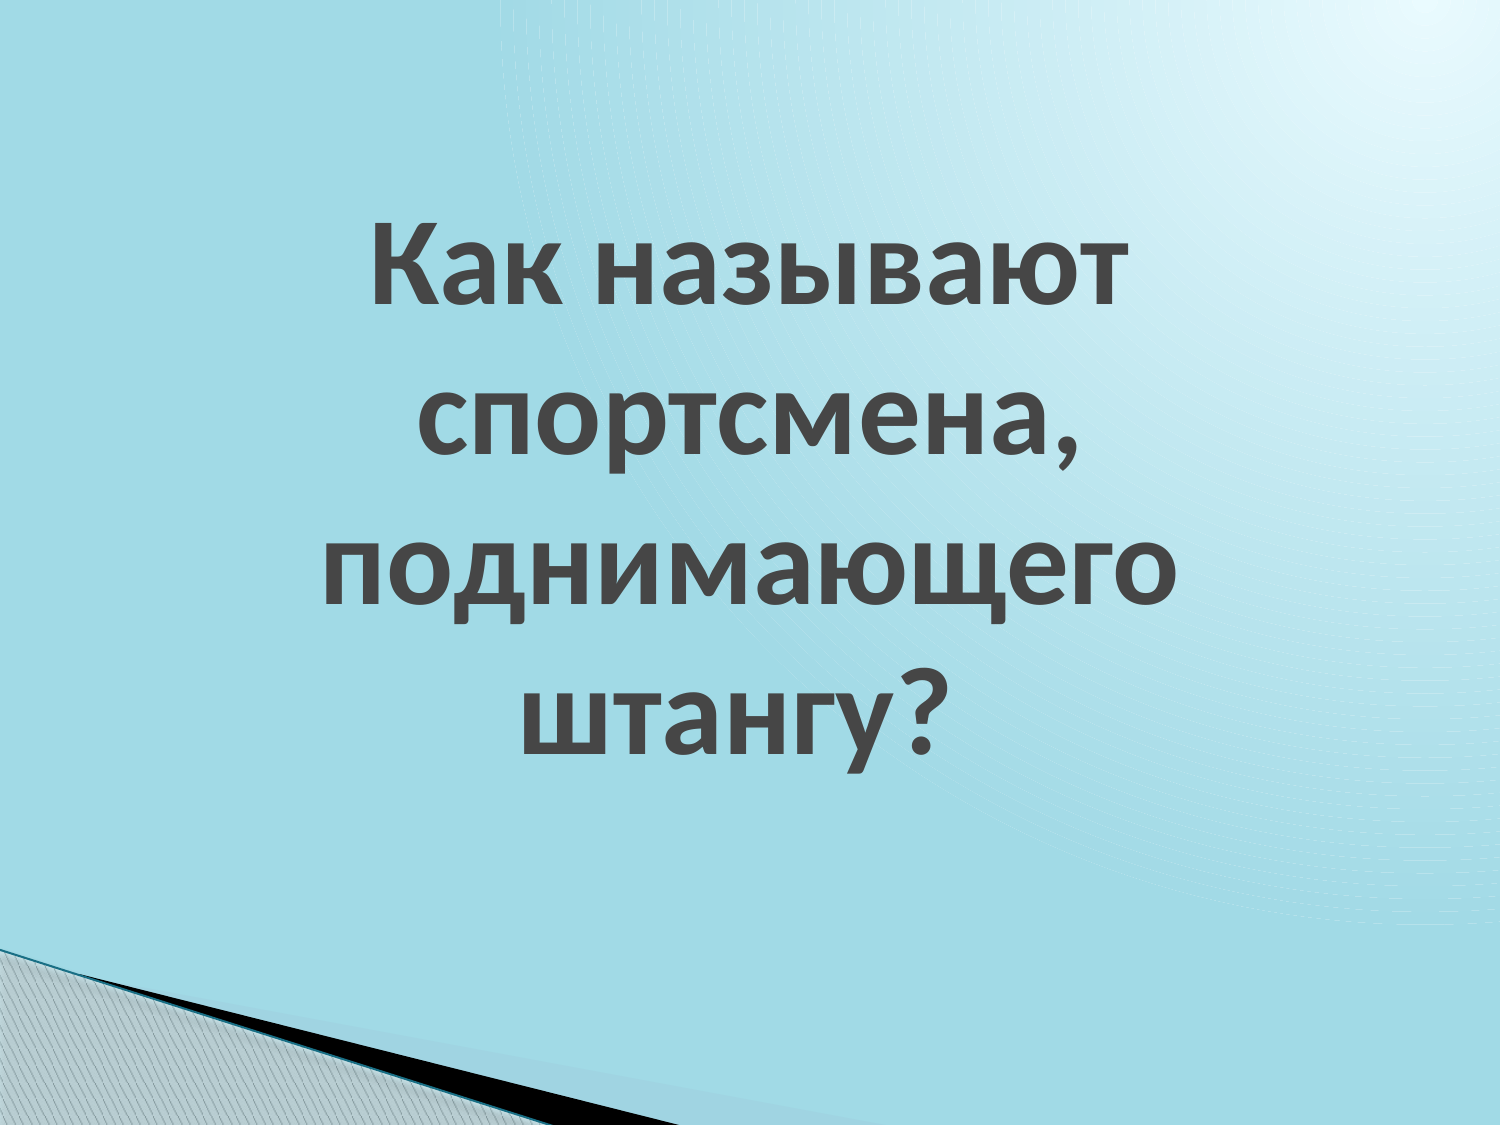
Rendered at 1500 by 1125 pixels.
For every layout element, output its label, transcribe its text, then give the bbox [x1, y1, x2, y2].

title Как называют спортсмена, поднимающего штангу? [75, 45, 1425, 914]
